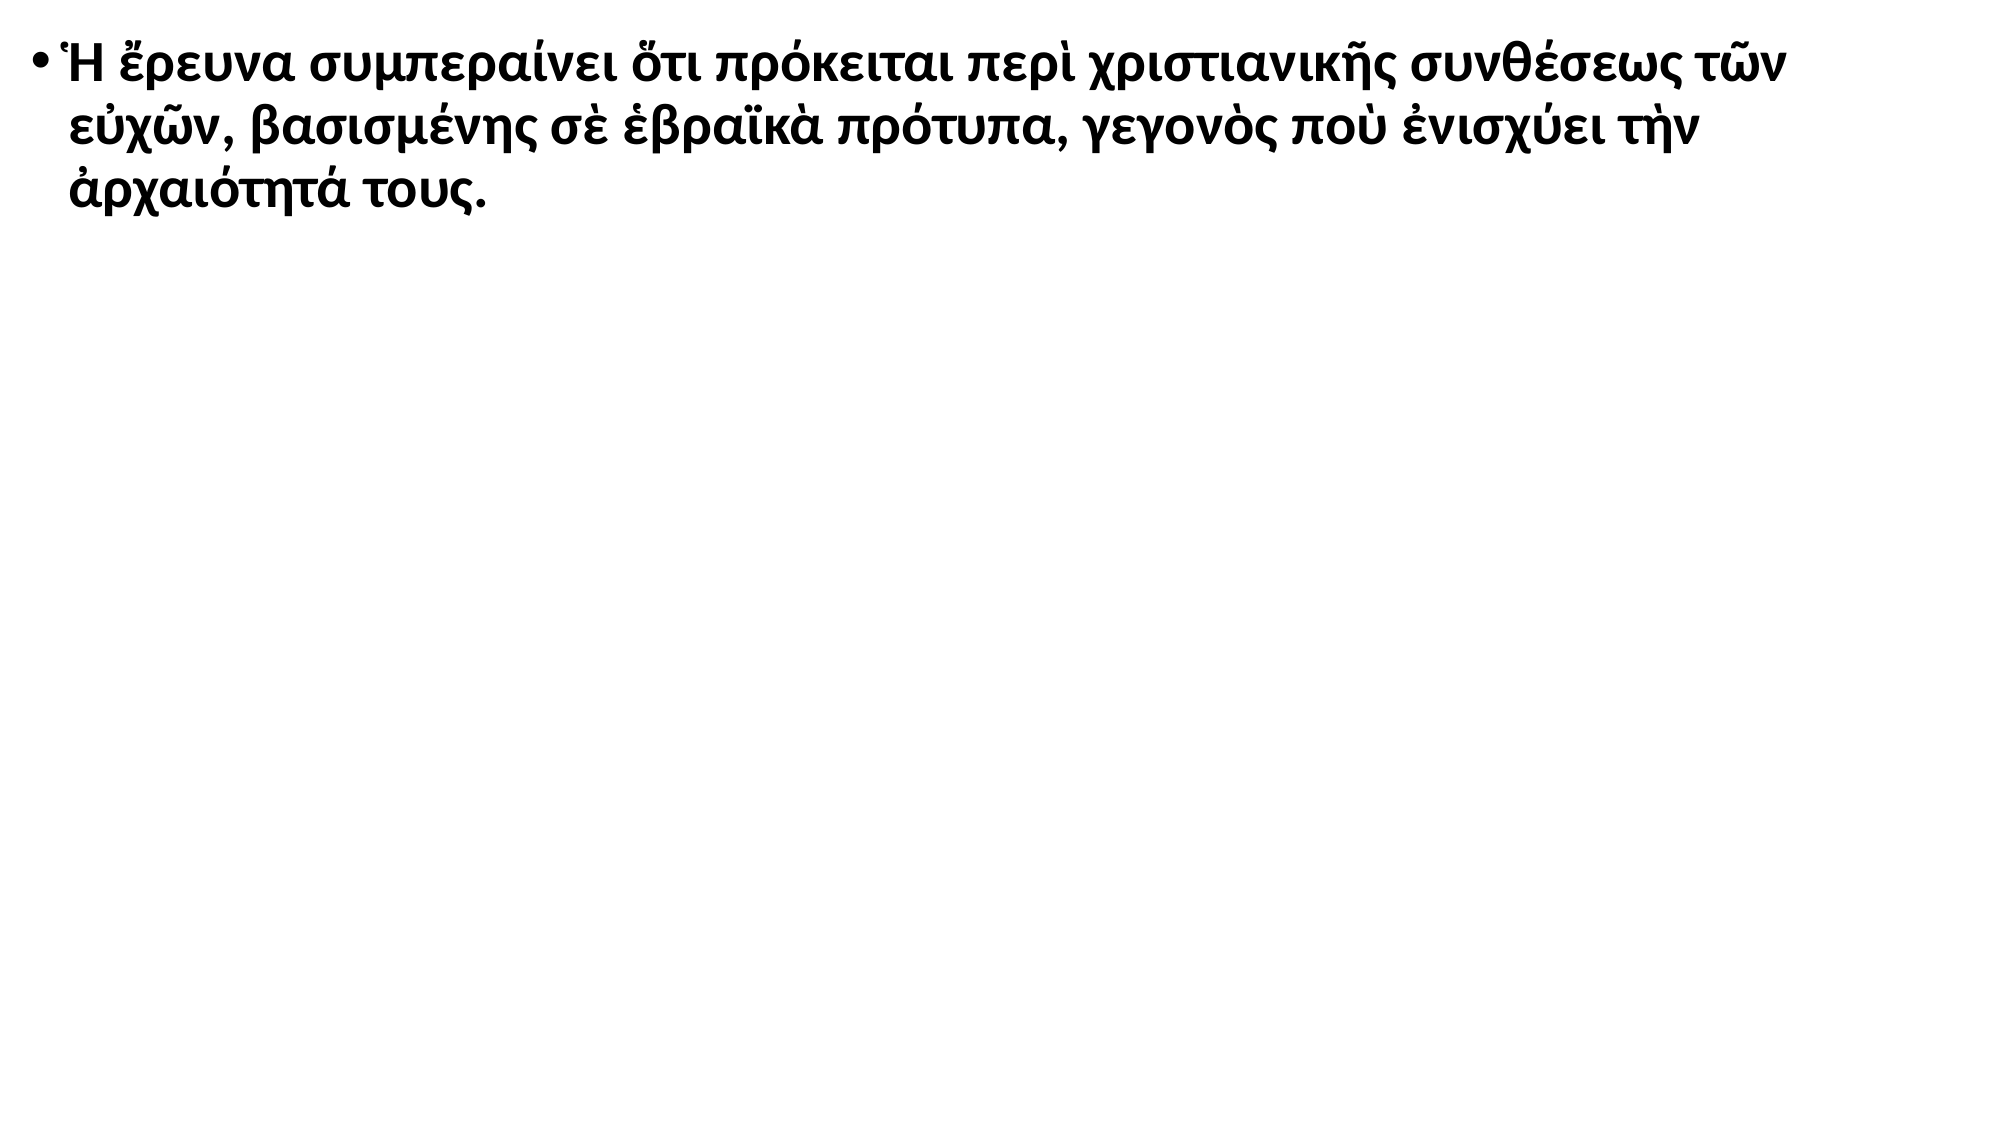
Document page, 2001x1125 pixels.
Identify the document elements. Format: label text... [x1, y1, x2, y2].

list Ἡ ἔρευνα συμπεραίνει ὅτι πρόκειται περὶ χριστιανικῆς συνθέσεως τῶν εὐχῶν, βασισμένης σὲ ἑβραϊκὰ πρότυπα, γεγονὸς ποὺ ἐνισχύει τὴν ἀρχαιότητά τους. [15, 24, 1973, 1111]
